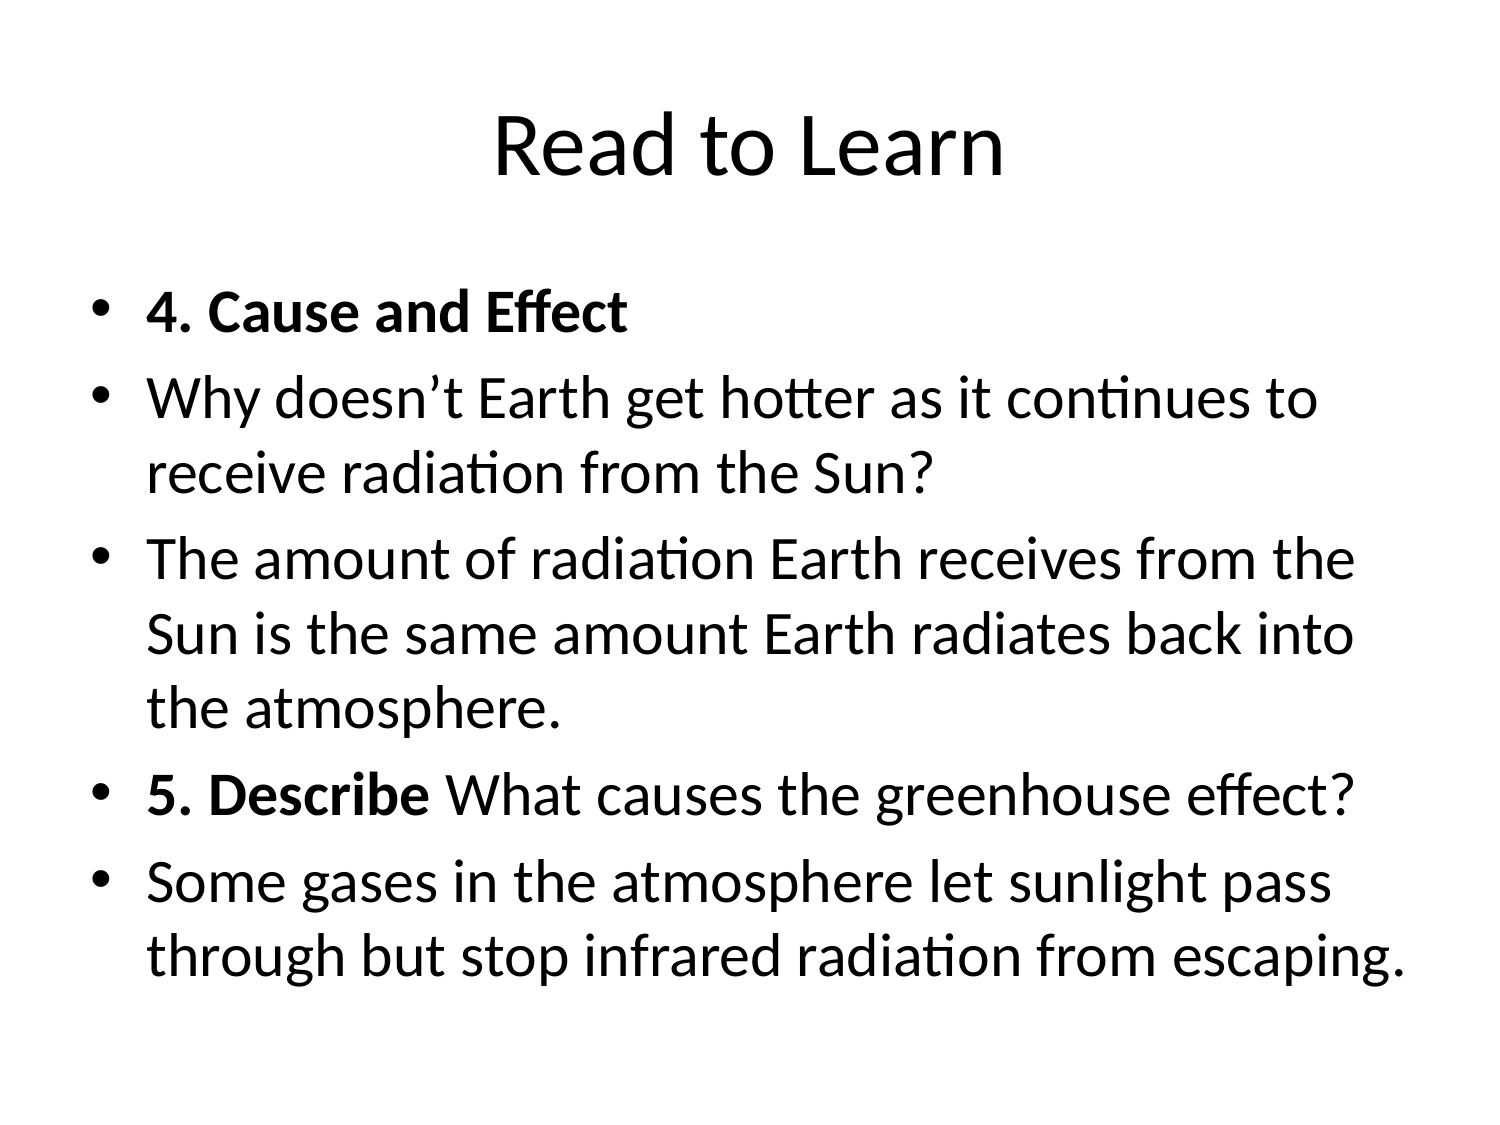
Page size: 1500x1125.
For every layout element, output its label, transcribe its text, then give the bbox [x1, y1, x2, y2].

list 4. Cause and Effect Why doesn’t Earth get hotter as it continues to receive radiation from the Sun? The amount of radiation Earth receives from the Sun is the same amount Earth radiates back into the atmosphere. 5. Describe What causes the greenhouse effect? Some gases in the atmosphere let sunlight pass through but stop infrared radiation from escaping. [75, 262, 1425, 1005]
title Read to Learn [75, 45, 1425, 233]
